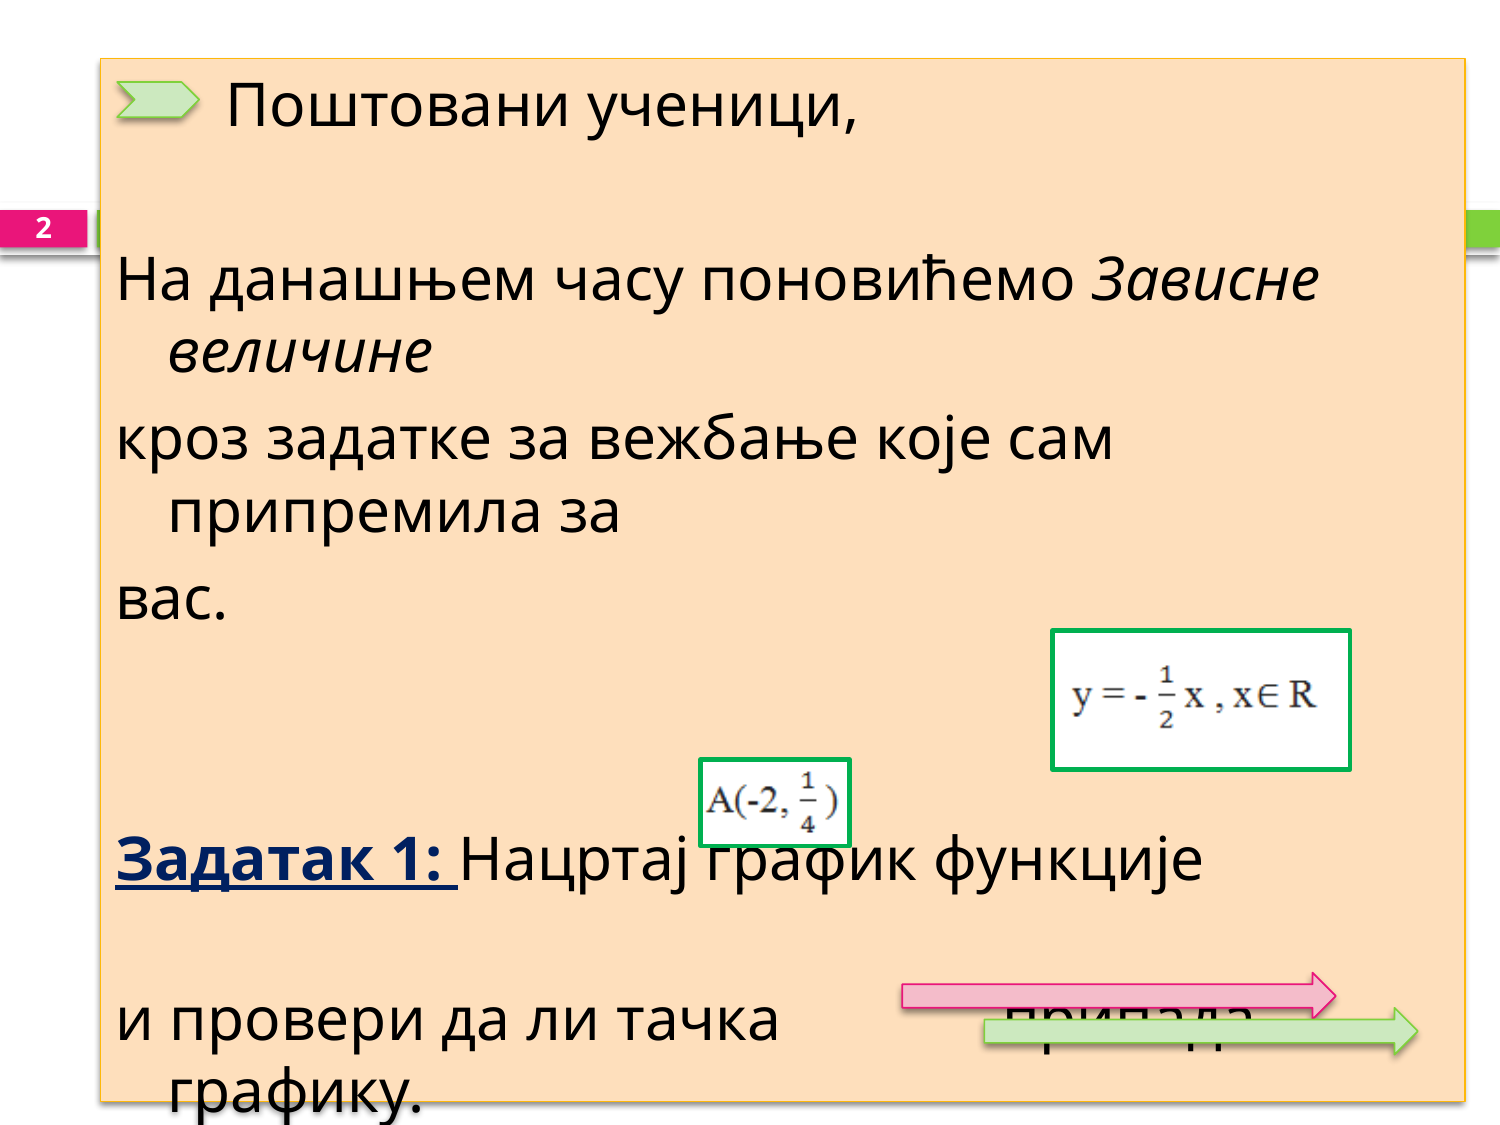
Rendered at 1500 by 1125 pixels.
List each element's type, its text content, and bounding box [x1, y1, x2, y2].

picture [1054, 632, 1348, 768]
list Поштовани ученици, На данашњем часу поновићемо Зависне величине кроз задатке за вежбање које сам припремила за вас. Задатак 1: Нацртај график функције и провери да ли тачка припада графику. [100, 58, 1466, 1102]
picture [702, 761, 848, 844]
text_box [983, 1007, 1419, 1056]
slide_number 2 [0, 208, 88, 249]
text_box [901, 971, 1337, 1018]
text_box [116, 81, 200, 118]
